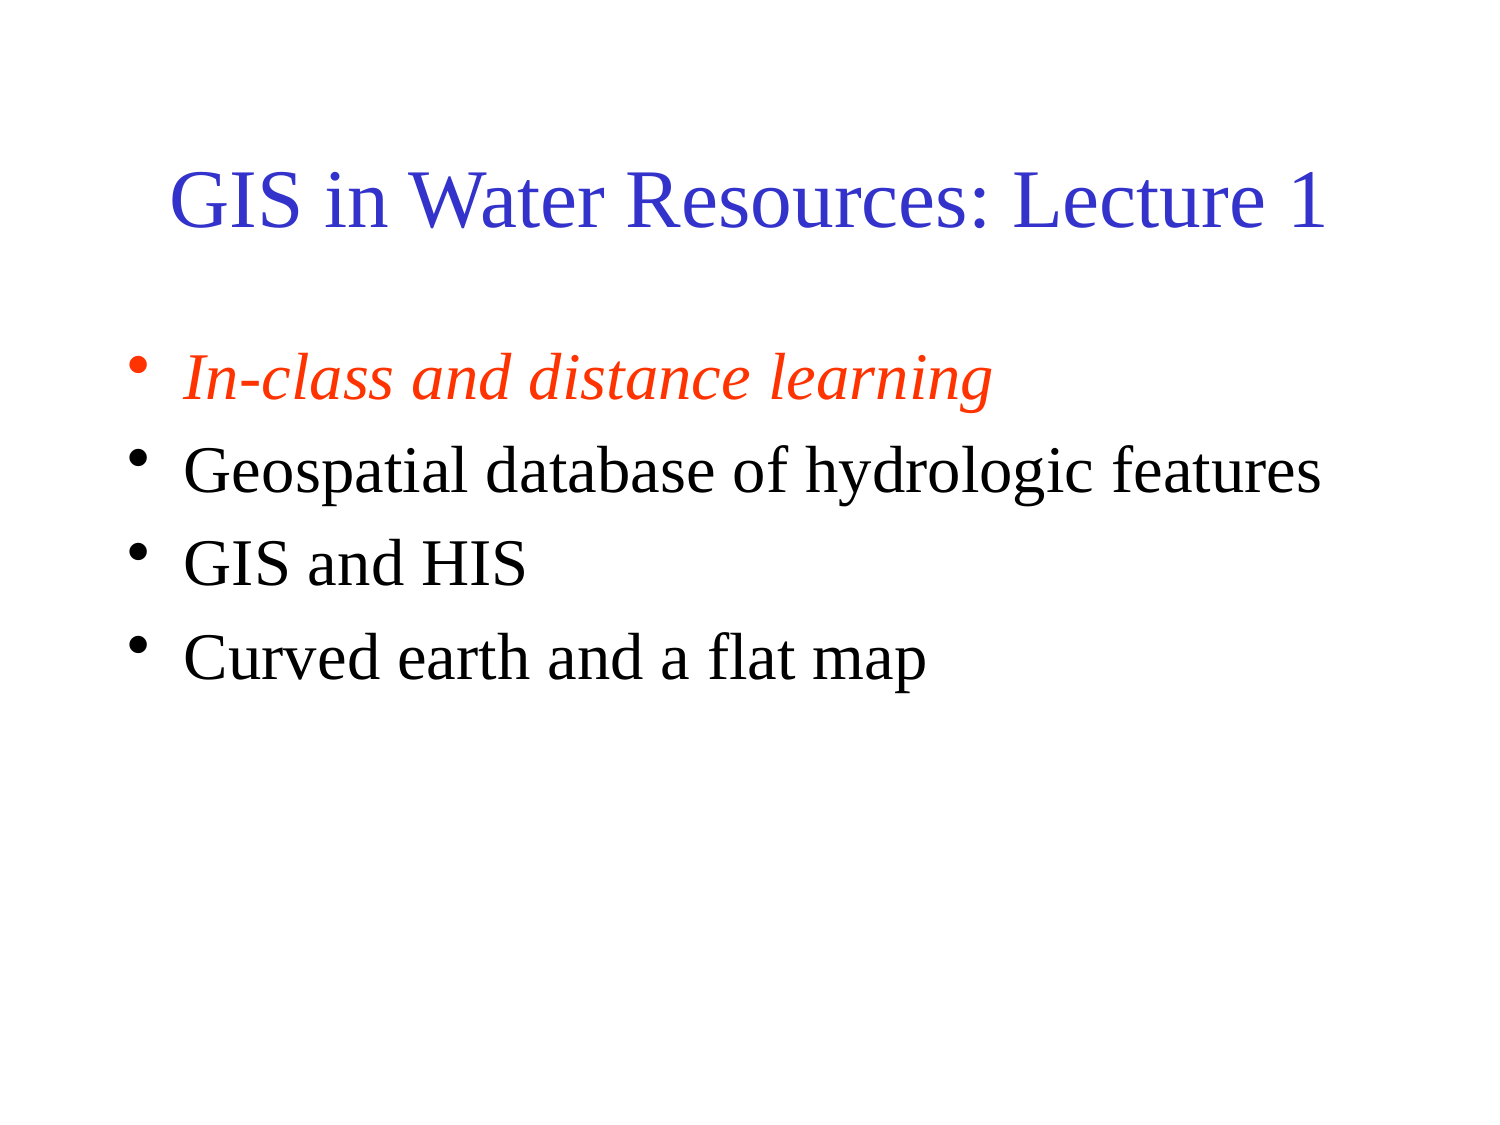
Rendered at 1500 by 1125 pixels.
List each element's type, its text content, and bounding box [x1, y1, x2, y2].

title GIS in Water Resources: Lecture 1 [112, 99, 1388, 288]
list In-class and distance learning Geospatial database of hydrologic features GIS and HIS Curved earth and a flat map [112, 324, 1388, 751]
